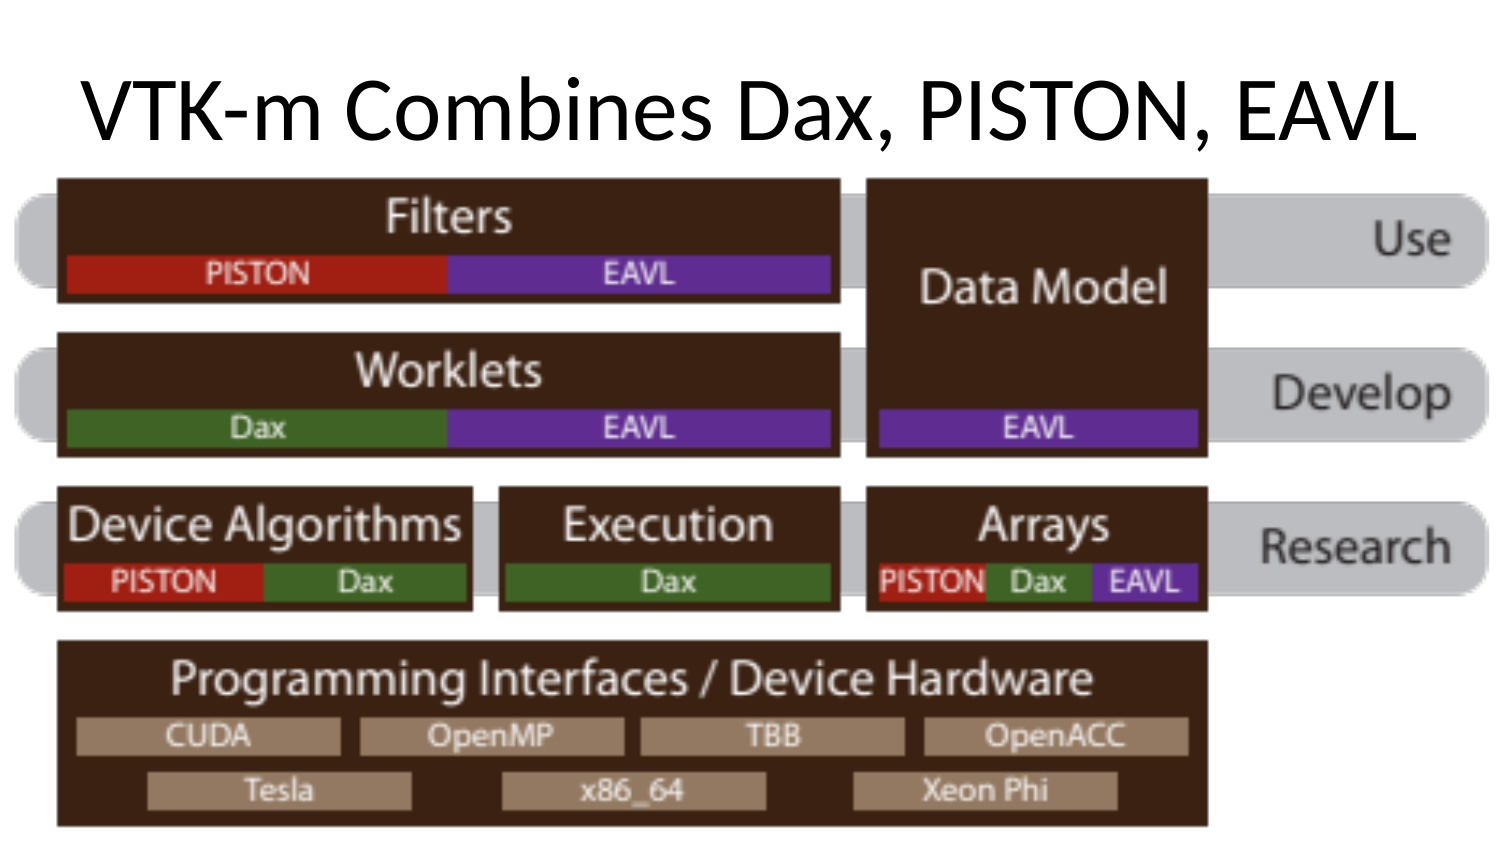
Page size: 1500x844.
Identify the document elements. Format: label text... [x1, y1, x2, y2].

picture [10, 173, 1490, 828]
title VTK-m Combines Dax, PISTON, EAVL [10, 33, 1490, 173]
